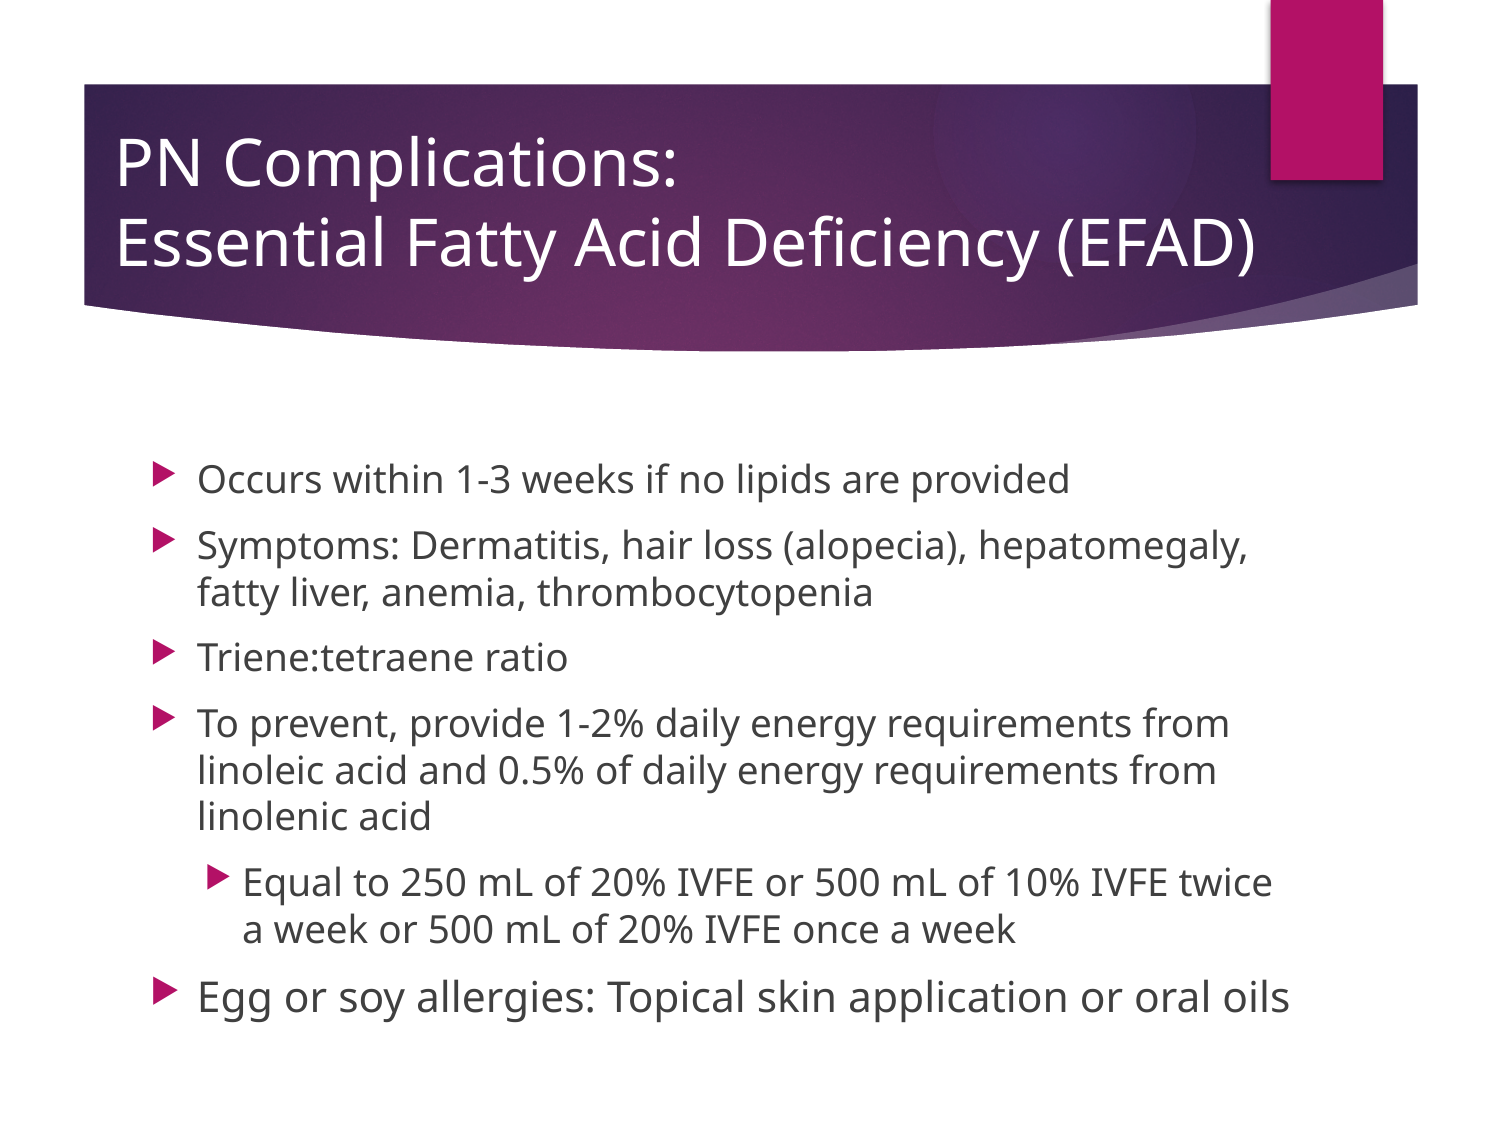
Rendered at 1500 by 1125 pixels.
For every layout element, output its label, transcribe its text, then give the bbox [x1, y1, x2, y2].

list Occurs within 1-3 weeks if no lipids are provided Symptoms: Dermatitis, hair loss (alopecia), hepatomegaly, fatty liver, anemia, thrombocytopenia Triene:tetraene ratio To prevent, provide 1-2% daily energy requirements from linoleic acid and 0.5% of daily energy requirements from linolenic acid Equal to 250 mL of 20% IVFE or 500 mL of 10% IVFE twice a week or 500 mL of 20% IVFE once a week Egg or soy allergies: Topical skin application or oral oils [68, 447, 1313, 1038]
title PN Complications: Essential Fatty Acid Deficiency (EFAD) [99, 112, 1450, 288]
